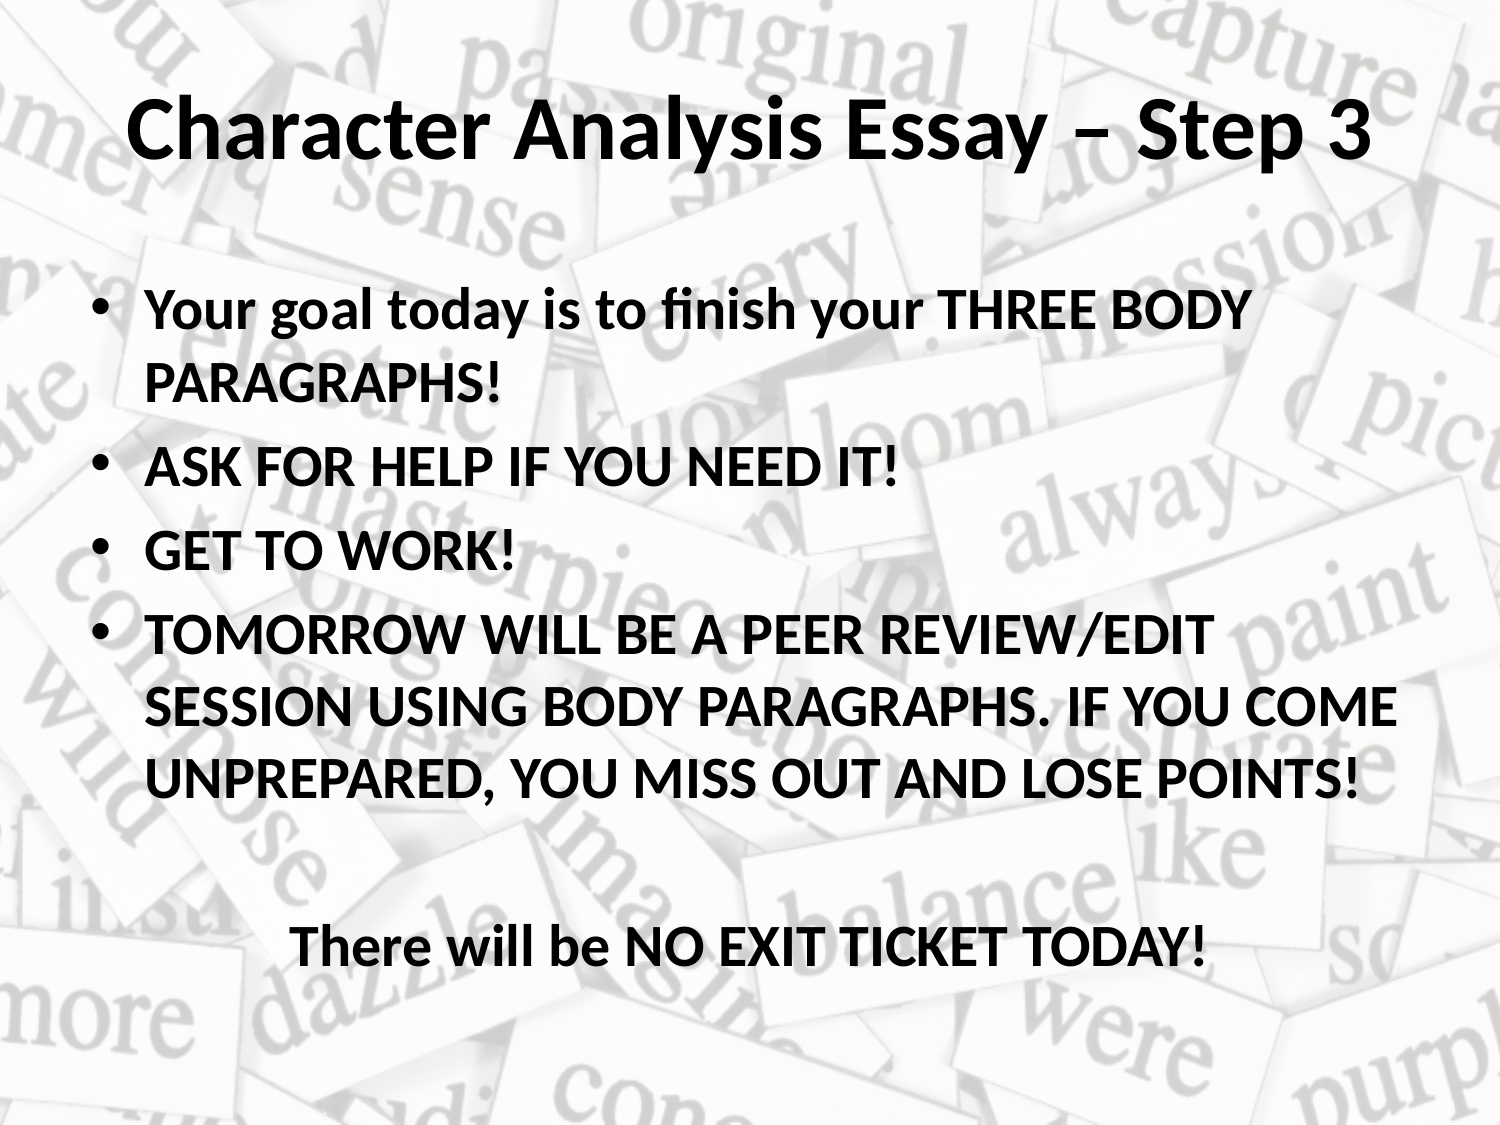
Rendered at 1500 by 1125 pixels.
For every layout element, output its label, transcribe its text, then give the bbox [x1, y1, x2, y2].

list Your goal today is to finish your THREE BODY PARAGRAPHS! ASK FOR HELP IF YOU NEED IT! GET TO WORK! TOMORROW WILL BE A PEER REVIEW/EDIT SESSION USING BODY PARAGRAPHS. IF YOU COME UNPREPARED, YOU MISS OUT AND LOSE POINTS! There will be NO EXIT TICKET TODAY! [75, 262, 1425, 1005]
title Character Analysis Essay – Step 3 [75, 45, 1425, 200]
